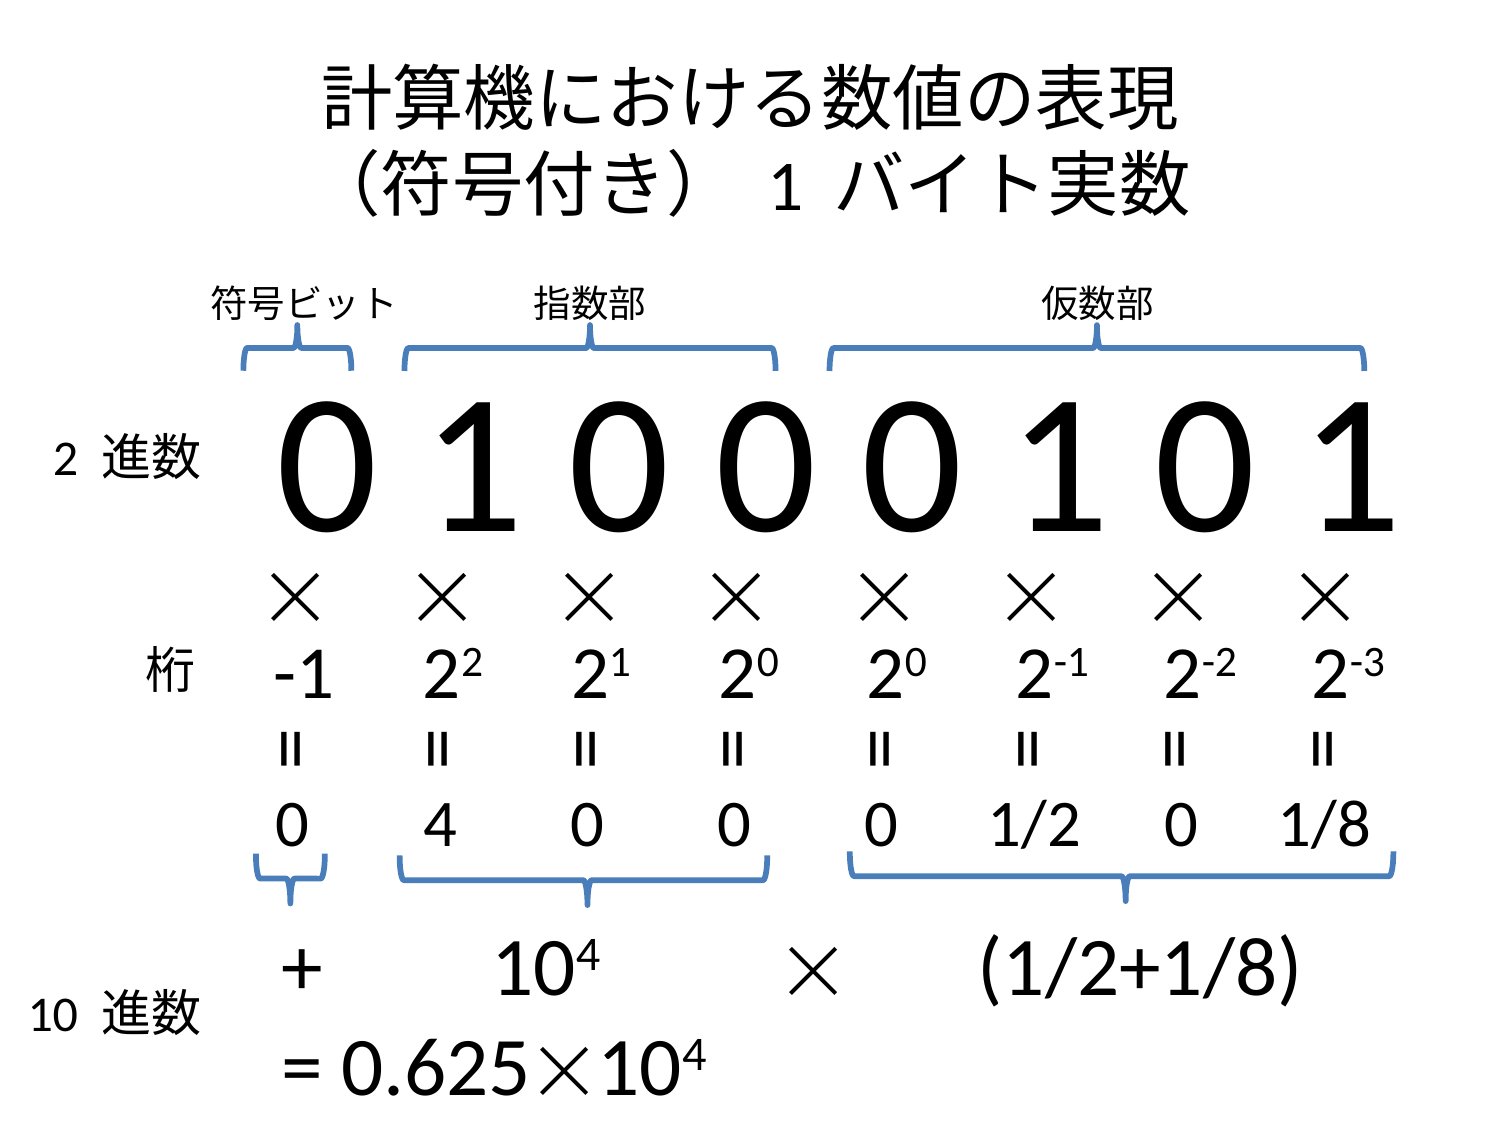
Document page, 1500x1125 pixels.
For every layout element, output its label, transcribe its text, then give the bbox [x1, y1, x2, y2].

text_box  [394, 531, 491, 646]
text_box = [535, 713, 650, 786]
text_box = [1124, 713, 1240, 786]
text_box 0 [260, 772, 325, 853]
text_box 符号ビット [195, 272, 413, 332]
text_box 22 [408, 616, 498, 713]
text_box + 104  (1/2+1/8) = 0.625104 [266, 905, 1319, 1120]
text_box 2 進数 [38, 418, 217, 493]
text_box 0 1 0 0 0 1 0 1 [261, 323, 1418, 579]
text_box  [542, 531, 638, 646]
text_box  [689, 531, 786, 646]
text_box  [1278, 531, 1374, 646]
text_box [242, 324, 353, 371]
text_box = [977, 713, 1092, 786]
text_box 0 [556, 786, 620, 855]
text_box = [240, 713, 355, 786]
text_box 4 [408, 786, 473, 855]
text_box  [983, 531, 1080, 646]
text_box [255, 853, 326, 905]
text_box 21 [556, 616, 646, 713]
text_box 0 [703, 786, 767, 855]
text_box 仮数部 [1026, 272, 1169, 332]
text_box 0 [850, 786, 914, 851]
text_box 1/2 [972, 772, 1096, 851]
text_box = [682, 713, 798, 786]
text_box  [247, 531, 344, 646]
text_box = [387, 713, 503, 786]
text_box 2-2 [1149, 616, 1252, 721]
text_box 20 [851, 616, 942, 713]
text_box [828, 324, 1366, 371]
text_box = [1272, 713, 1387, 786]
text_box  [836, 531, 933, 646]
text_box 20 [704, 616, 794, 713]
text_box 0 [1149, 786, 1214, 851]
text_box = [829, 713, 945, 786]
text_box -1 [258, 616, 350, 713]
text_box [849, 851, 1395, 902]
text_box 桁 [130, 630, 211, 706]
text_box [403, 324, 777, 371]
text_box 2-3 [1296, 616, 1400, 721]
text_box 1/8 [1262, 772, 1386, 851]
text_box [398, 855, 769, 905]
title 計算機における数値の表現 （符号付き） 1 バイト実数 [75, 45, 1425, 233]
text_box  [1130, 531, 1227, 646]
text_box 指数部 [518, 272, 662, 332]
text_box 10 進数 [12, 974, 216, 1049]
text_box 2-1 [1001, 616, 1105, 721]
